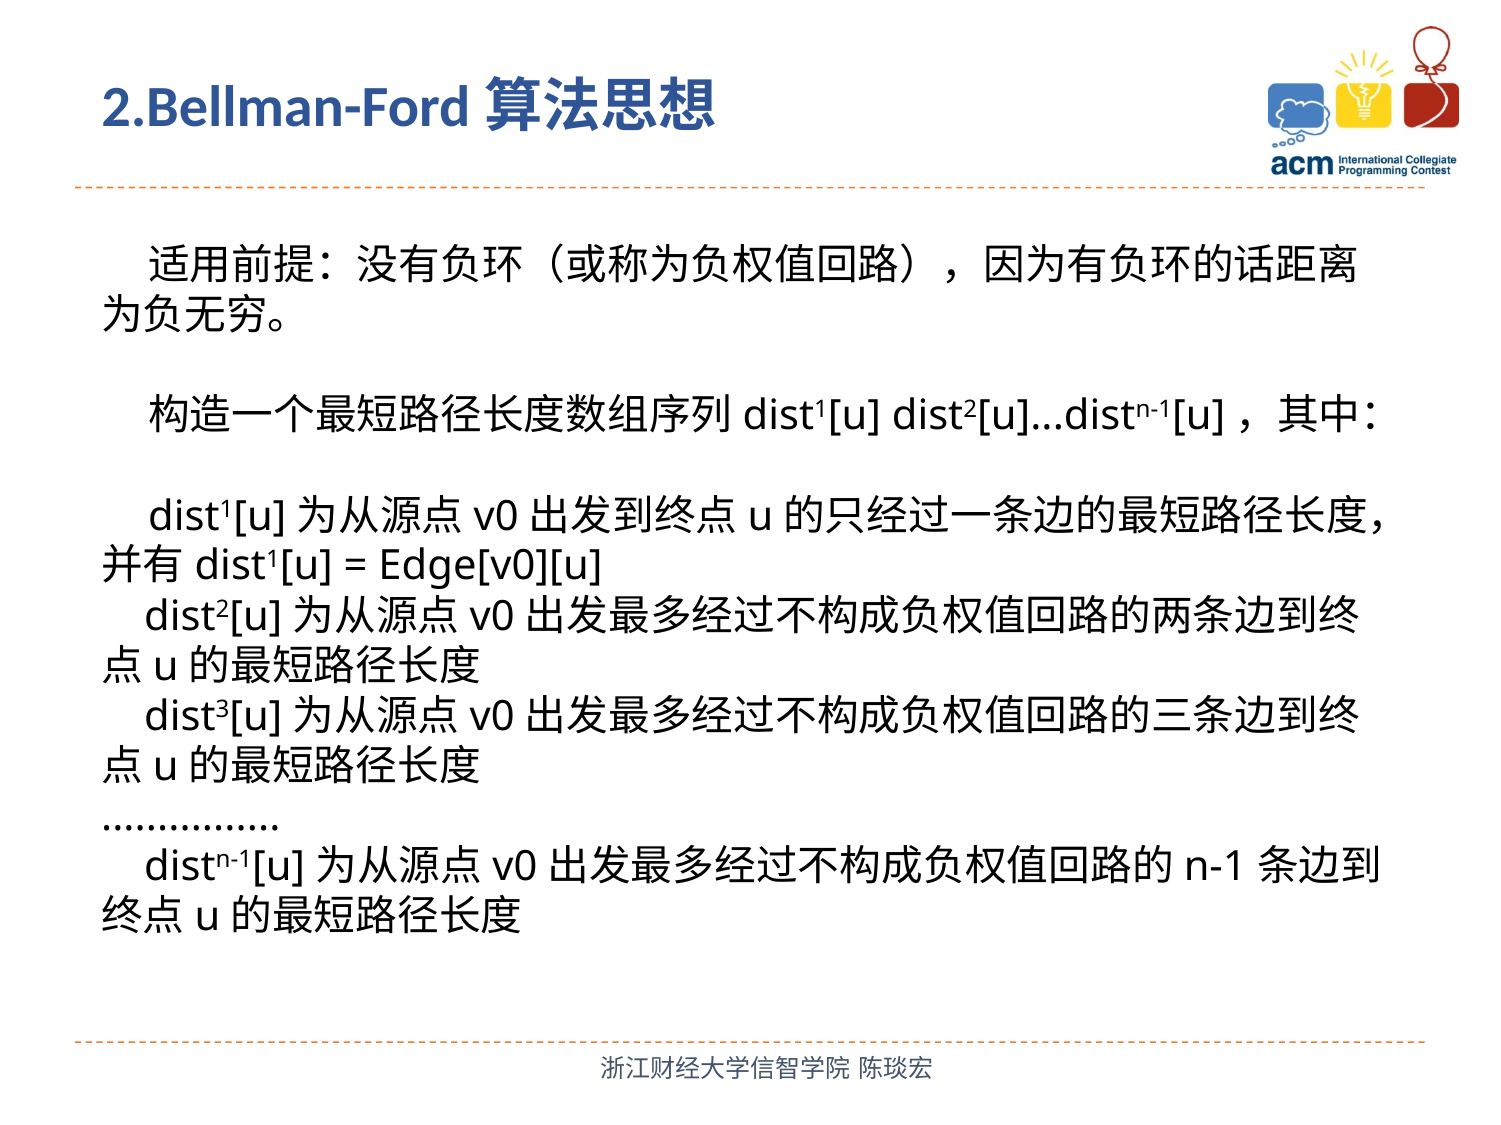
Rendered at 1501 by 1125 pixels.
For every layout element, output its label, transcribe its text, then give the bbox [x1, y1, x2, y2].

slide_number [1059, 1042, 1398, 1103]
text_box 2.Bellman-Ford算法思想 [86, 69, 901, 147]
picture [1268, 26, 1459, 181]
text_box 适用前提：没有负环（或称为负权值回路），因为有负环的话距离为负无穷。 构造一个最短路径长度数组序列dist1[u] dist2[u]...distn-1[u]，其中： dist1[u]为从源点v0出发到终点u的只经过一条边的最短路径长度，并有dist1[u] = Edge[v0][u] dist2[u]为从源点v0出发最多经过不构成负权值回路的两条边到终点u的最短路径长度 dist3[u]为从源点v0出发最多经过不构成负权值回路的三条边到终点u的最短路径长度 ................ distn-1[u]为从源点v0出发最多经过不构成负权值回路的n-1条边到终点u的最短路径长度 [86, 230, 1412, 946]
footer 浙江财经大学信智学院 陈琰宏 [513, 1045, 1021, 1106]
